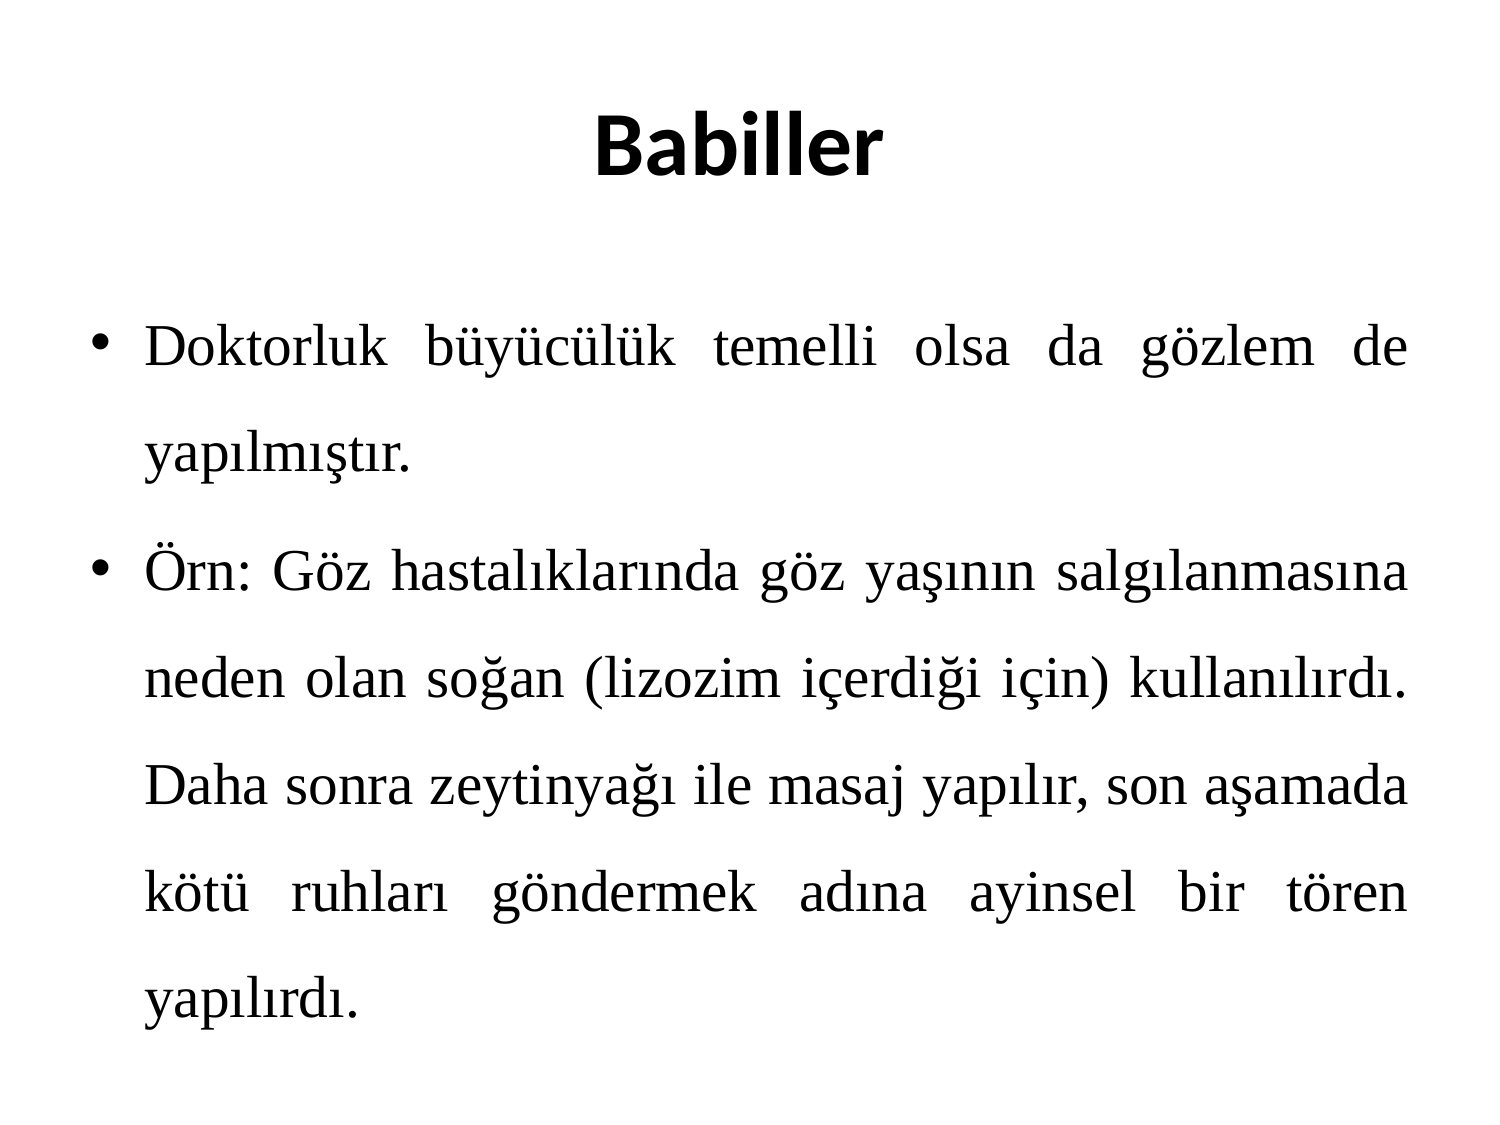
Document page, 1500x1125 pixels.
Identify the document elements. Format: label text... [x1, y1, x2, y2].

title Babiller [75, 45, 1425, 233]
list Doktorluk büyücülük temelli olsa da gözlem de yapılmıştır. Örn: Göz hastalıklarında göz yaşının salgılanmasına neden olan soğan (lizozim içerdiği için) kullanılırdı. Daha sonra zeytinyağı ile masaj yapılır, son aşamada kötü ruhları göndermek adına ayinsel bir tören yapılırdı. [75, 262, 1425, 1047]
